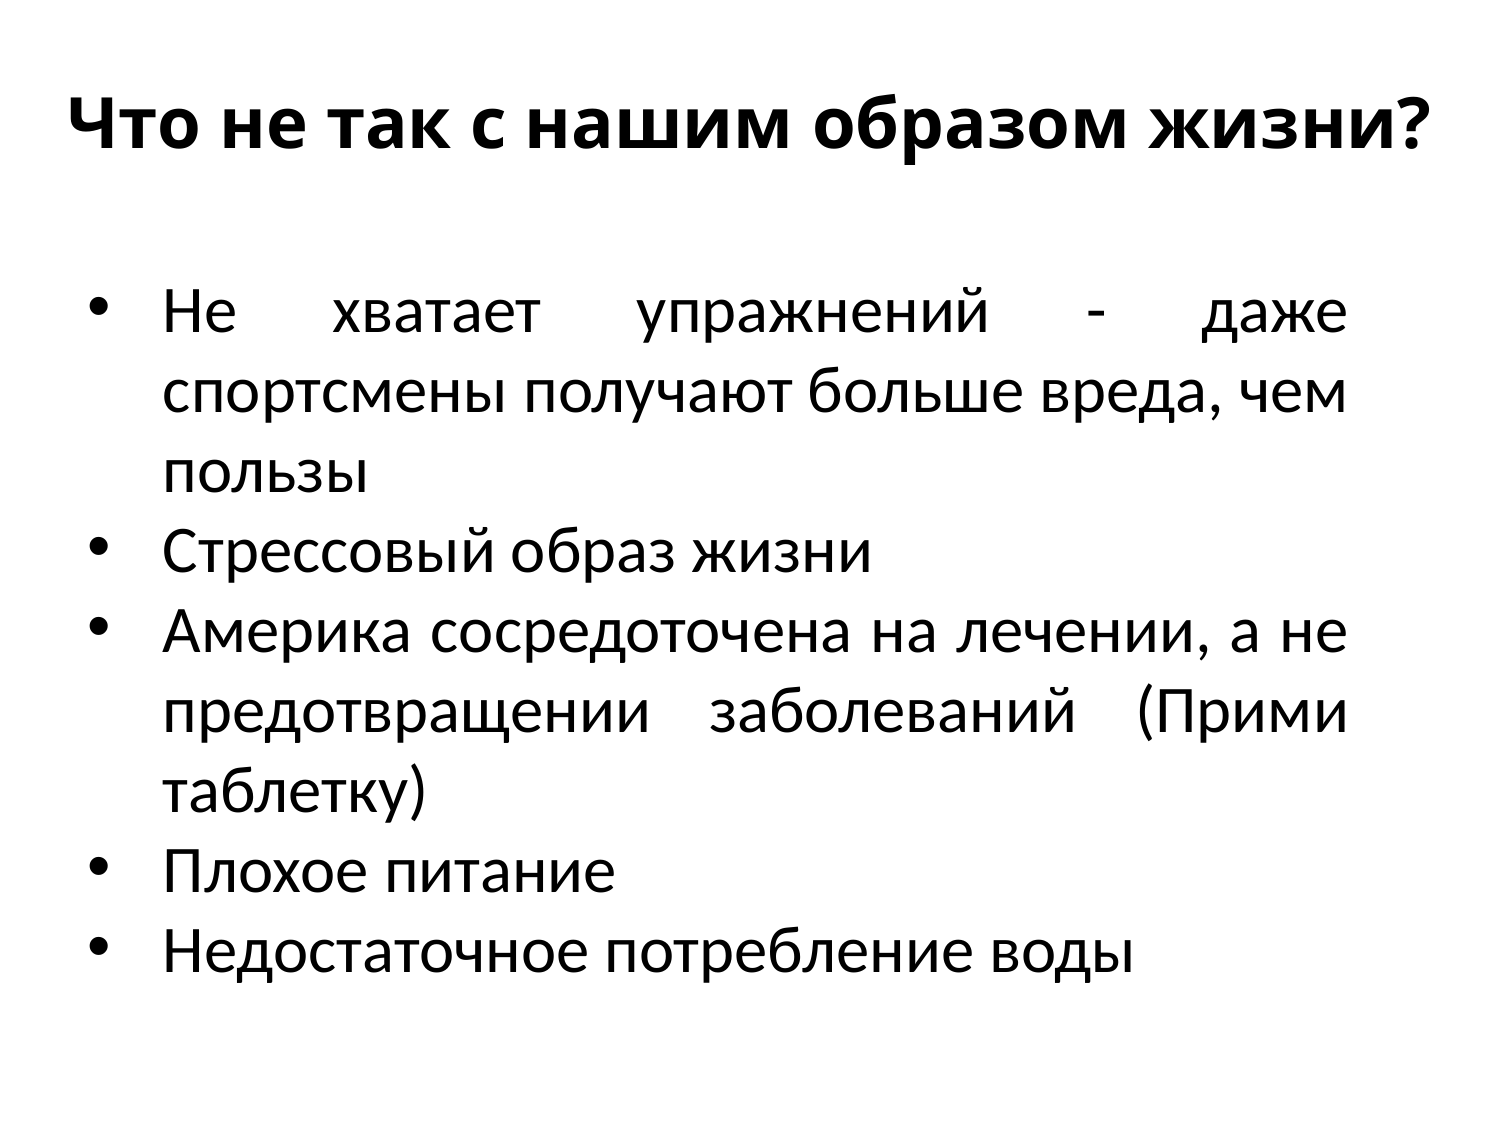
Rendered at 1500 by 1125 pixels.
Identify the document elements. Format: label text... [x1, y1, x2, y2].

text_box Не хватает упражнений - даже спортсмены получают больше вреда, чем пользы Стрессовый образ жизни Америка сосредоточена на лечении, а не предотвращении заболеваний (Прими таблетку) Плохое питание Недостаточное потребление воды [87, 265, 1350, 986]
title Что не так с нашим образом жизни? [48, 25, 1452, 266]
